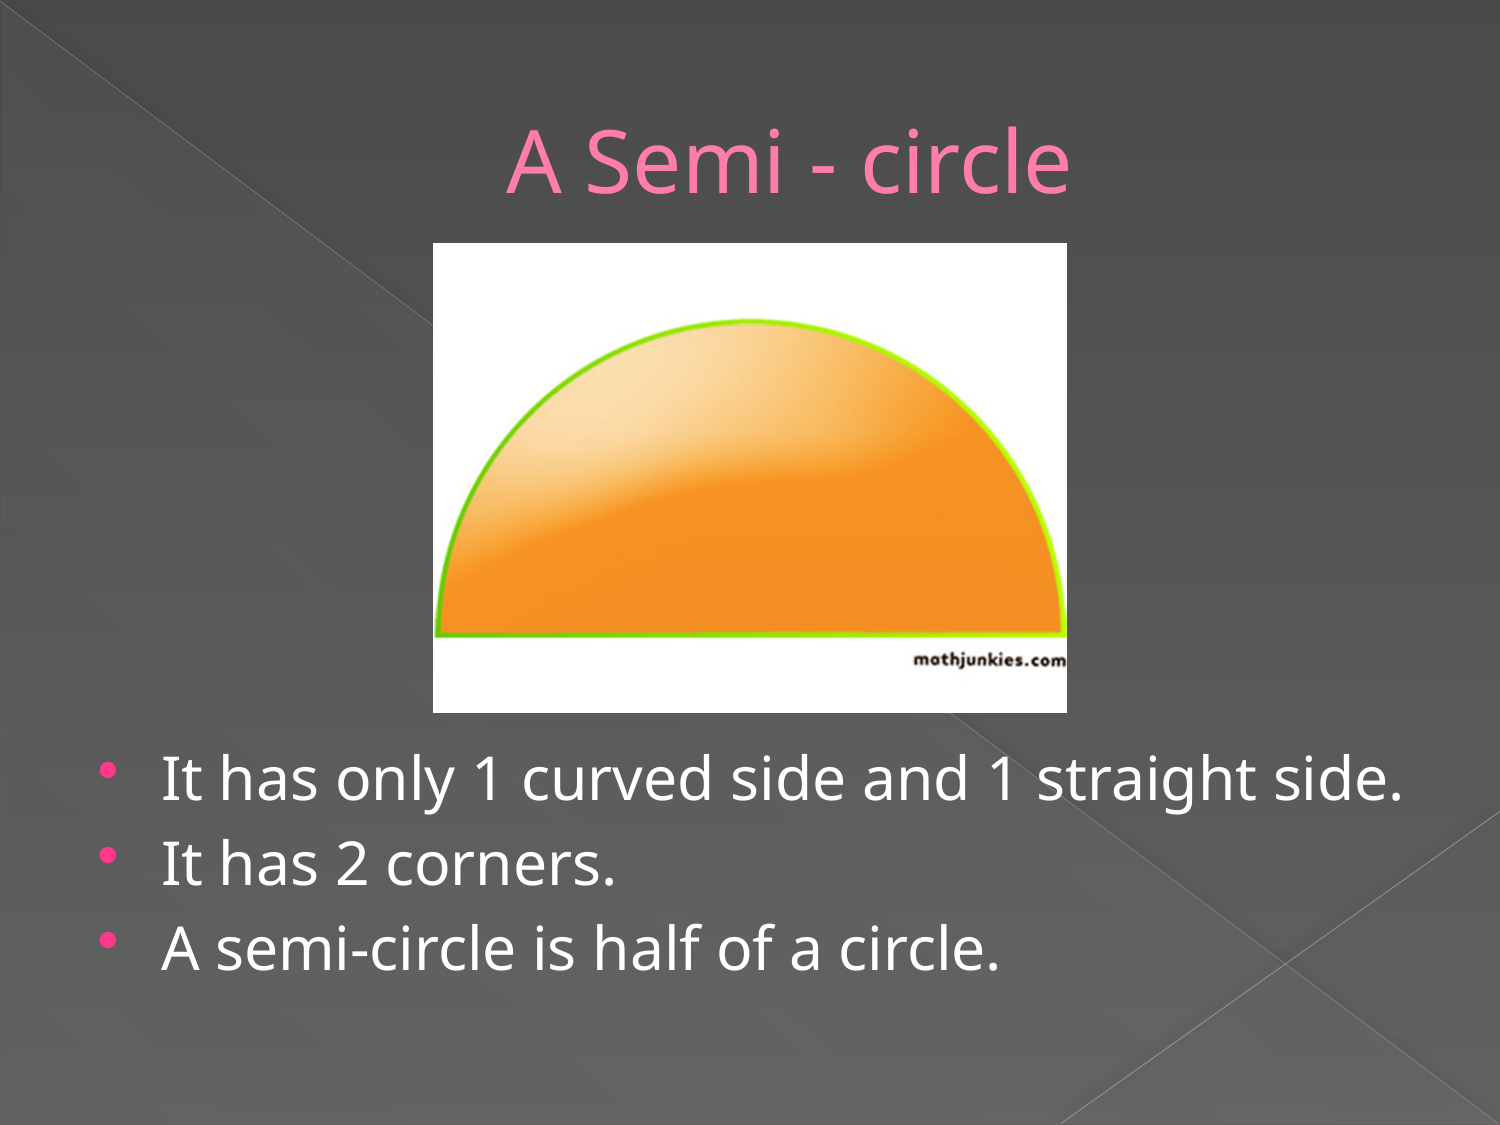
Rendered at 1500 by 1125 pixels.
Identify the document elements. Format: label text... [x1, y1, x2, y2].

title A Semi - circle [75, 43, 1425, 274]
picture [433, 243, 1067, 713]
list It has only 1 curved side and 1 straight side. It has 2 corners. A semi-circle is half of a circle. [75, 308, 1425, 1059]
